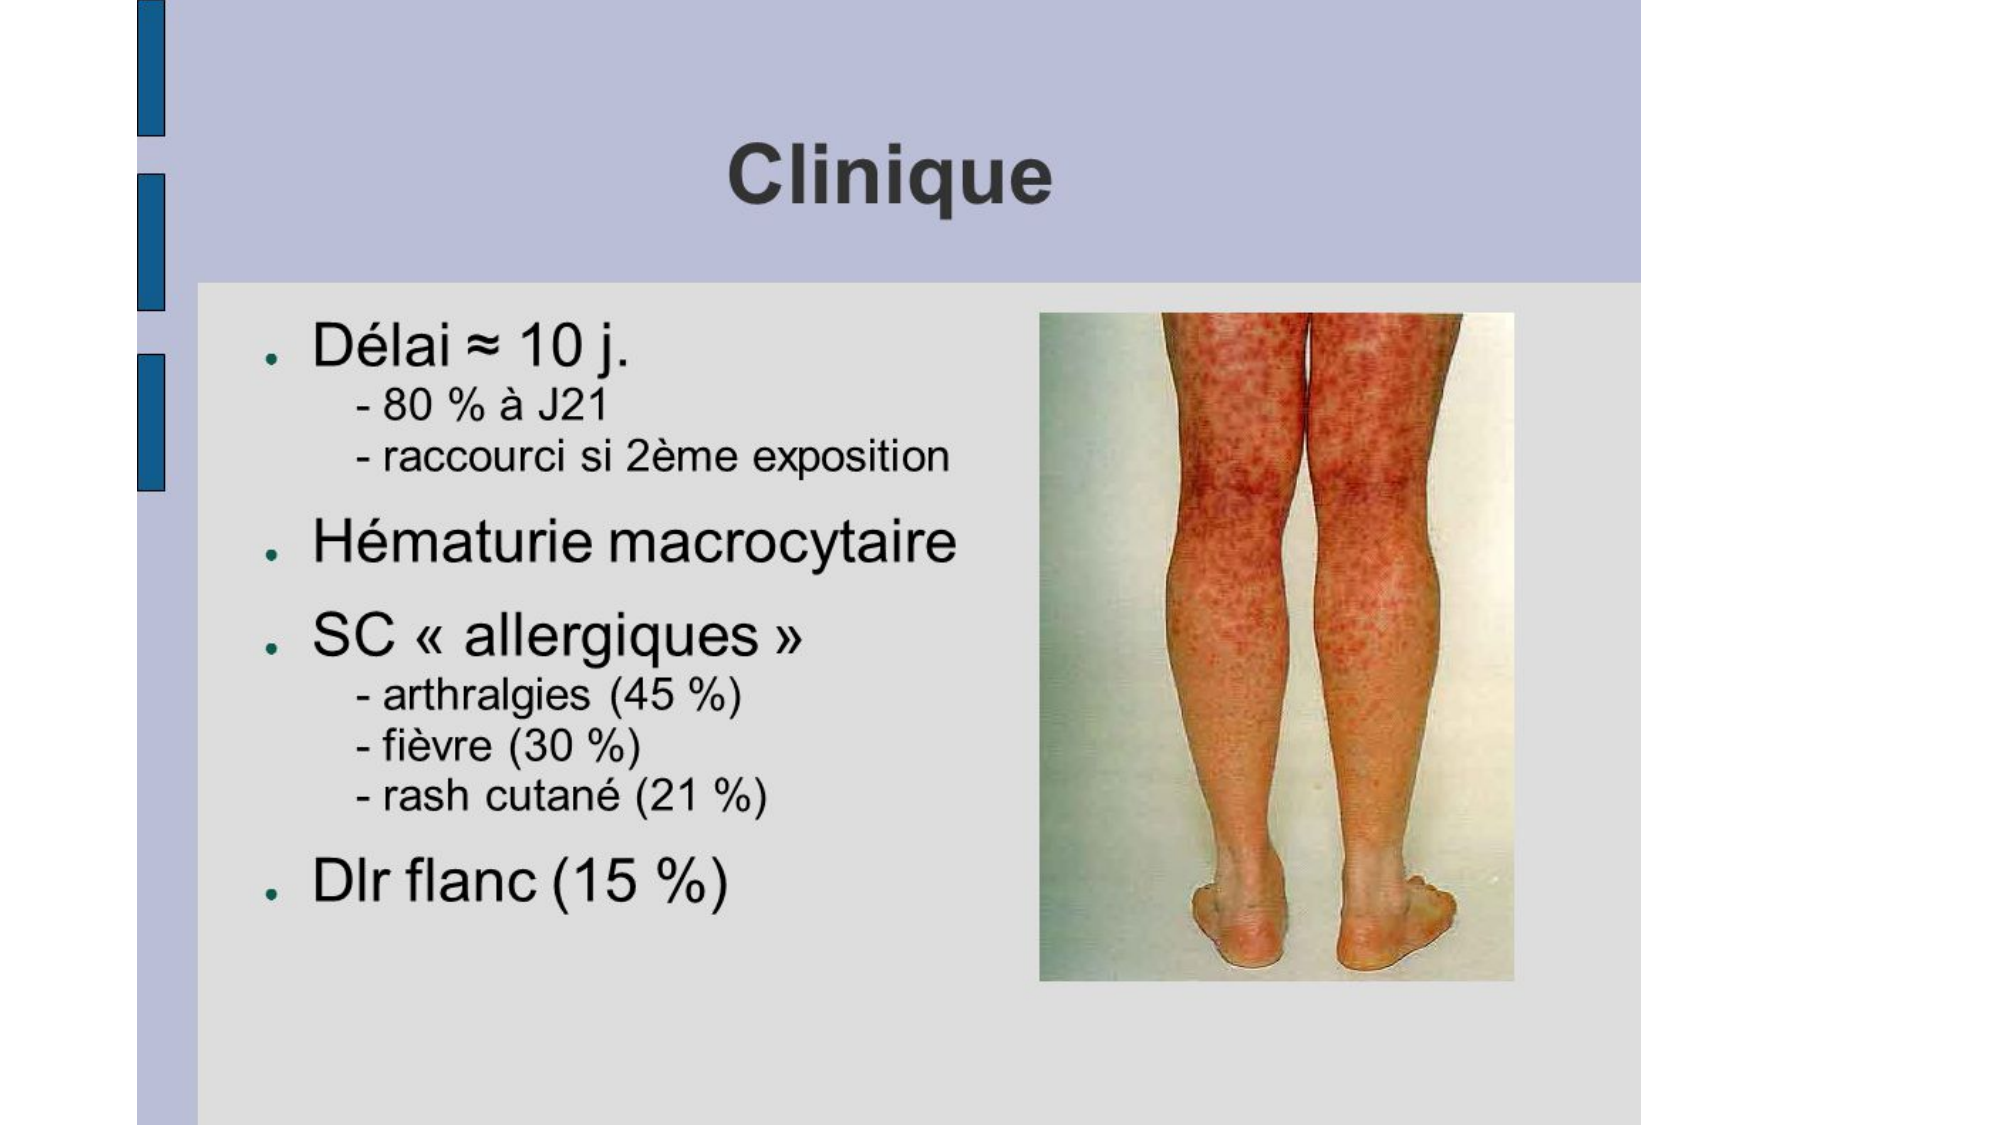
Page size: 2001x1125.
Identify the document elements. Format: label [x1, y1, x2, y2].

list [137, 0, 1641, 1125]
